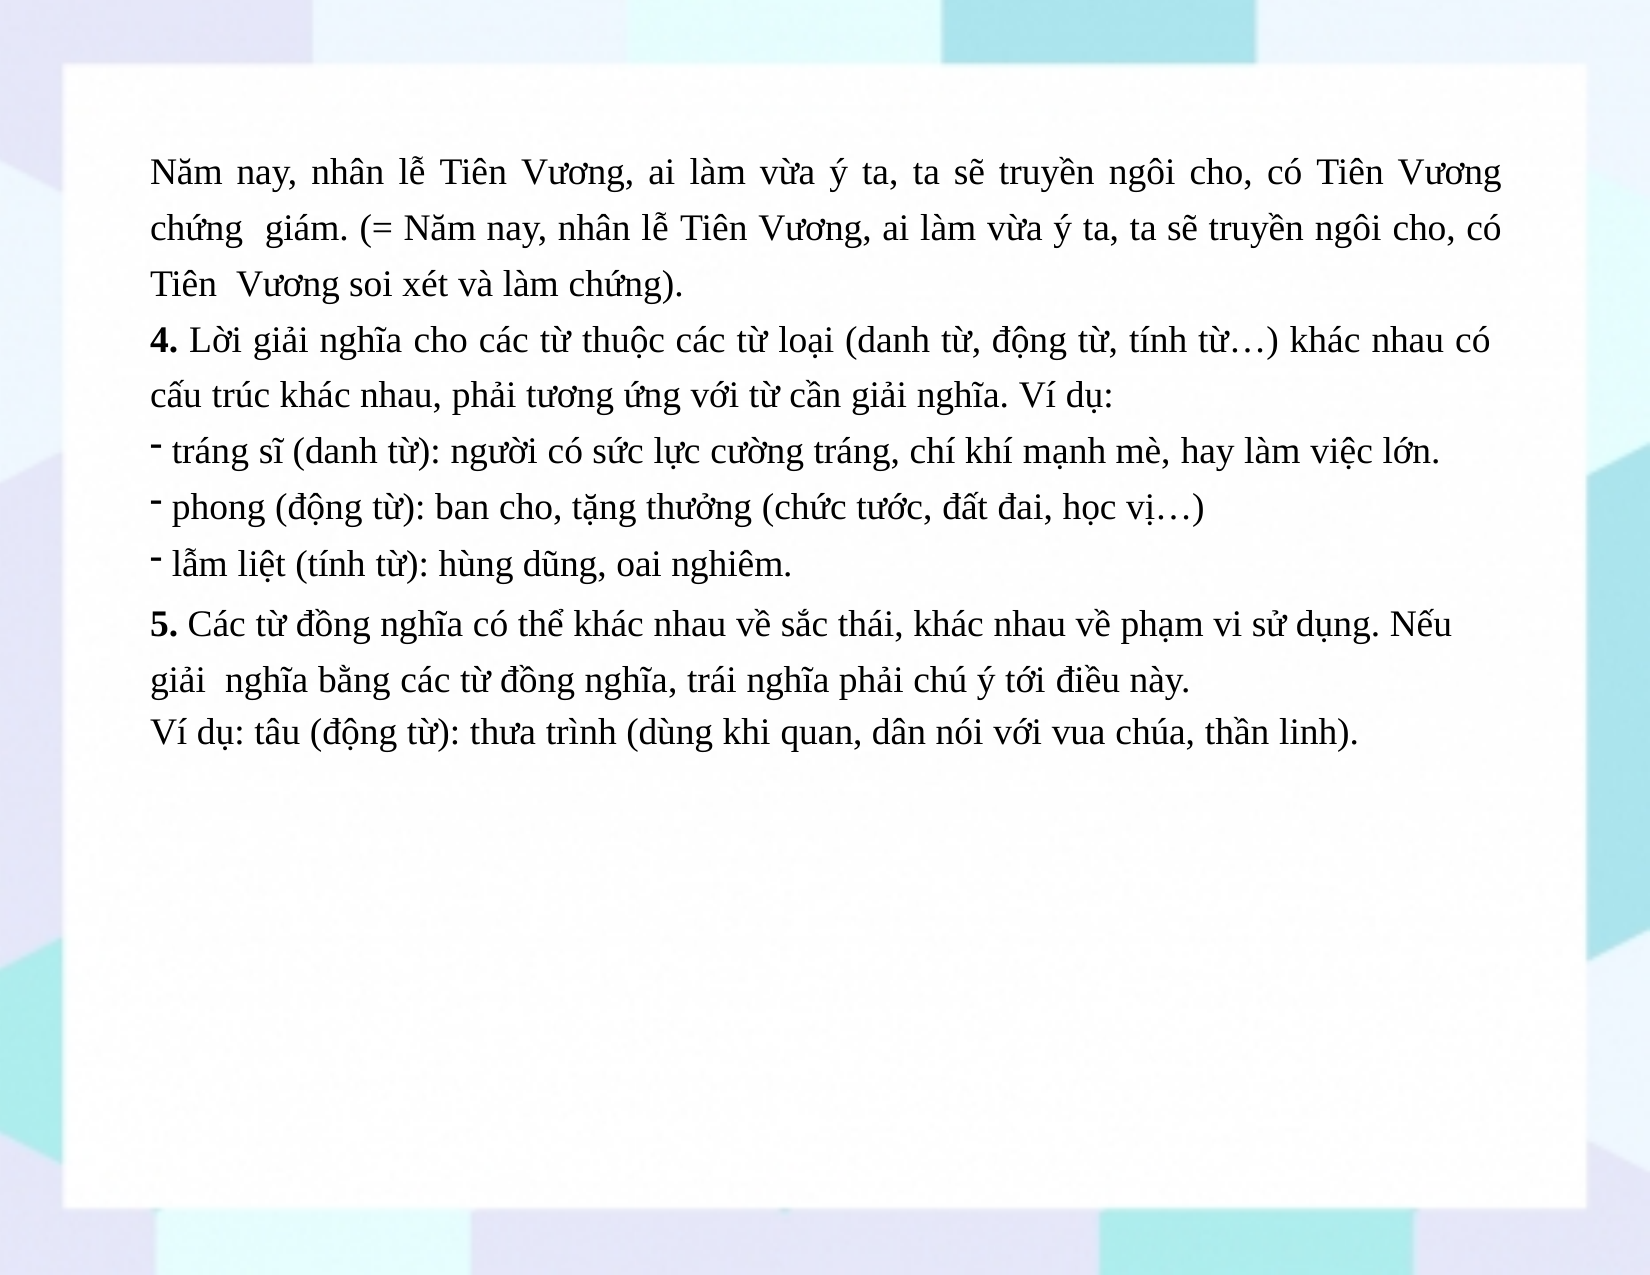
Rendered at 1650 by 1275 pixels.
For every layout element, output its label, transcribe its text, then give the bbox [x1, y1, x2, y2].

picture [0, 0, 1650, 1275]
text_box Năm nay, nhân lễ Tiên Vương, ai làm vừa ý ta, ta sẽ truyền ngôi cho, có Tiên Vương chứng giám. (= Năm nay, nhân lễ Tiên Vương, ai làm vừa ý ta, ta sẽ truyền ngôi cho, có Tiên Vương soi xét và làm chứng). 4. Lời giải nghĩa cho các từ thuộc các từ loại (danh từ, động từ, tính từ…) khác nhau có cấu trúc khác nhau, phải tương ứng với từ cần giải nghĩa. Ví dụ: tráng sĩ (danh từ): người có sức lực cường tráng, chí khí mạnh mè, hay làm việc lớn. phong (động từ): ban cho, tặng thưởng (chức tước, đất đai, học vị…) lẫm liệt (tính từ): hùng dũng, oai nghiêm. 5. Các từ đồng nghĩa có thể khác nhau về sắc thái, khác nhau về phạm vi sử dụng. Nếu giải nghĩa bằng các từ đồng nghĩa, trái nghĩa phải chú ý tới điều này. Ví dụ: tâu (động từ): thưa trình (dùng khi quan, dân nói với vua chúa, thần linh). [147, 134, 1503, 752]
